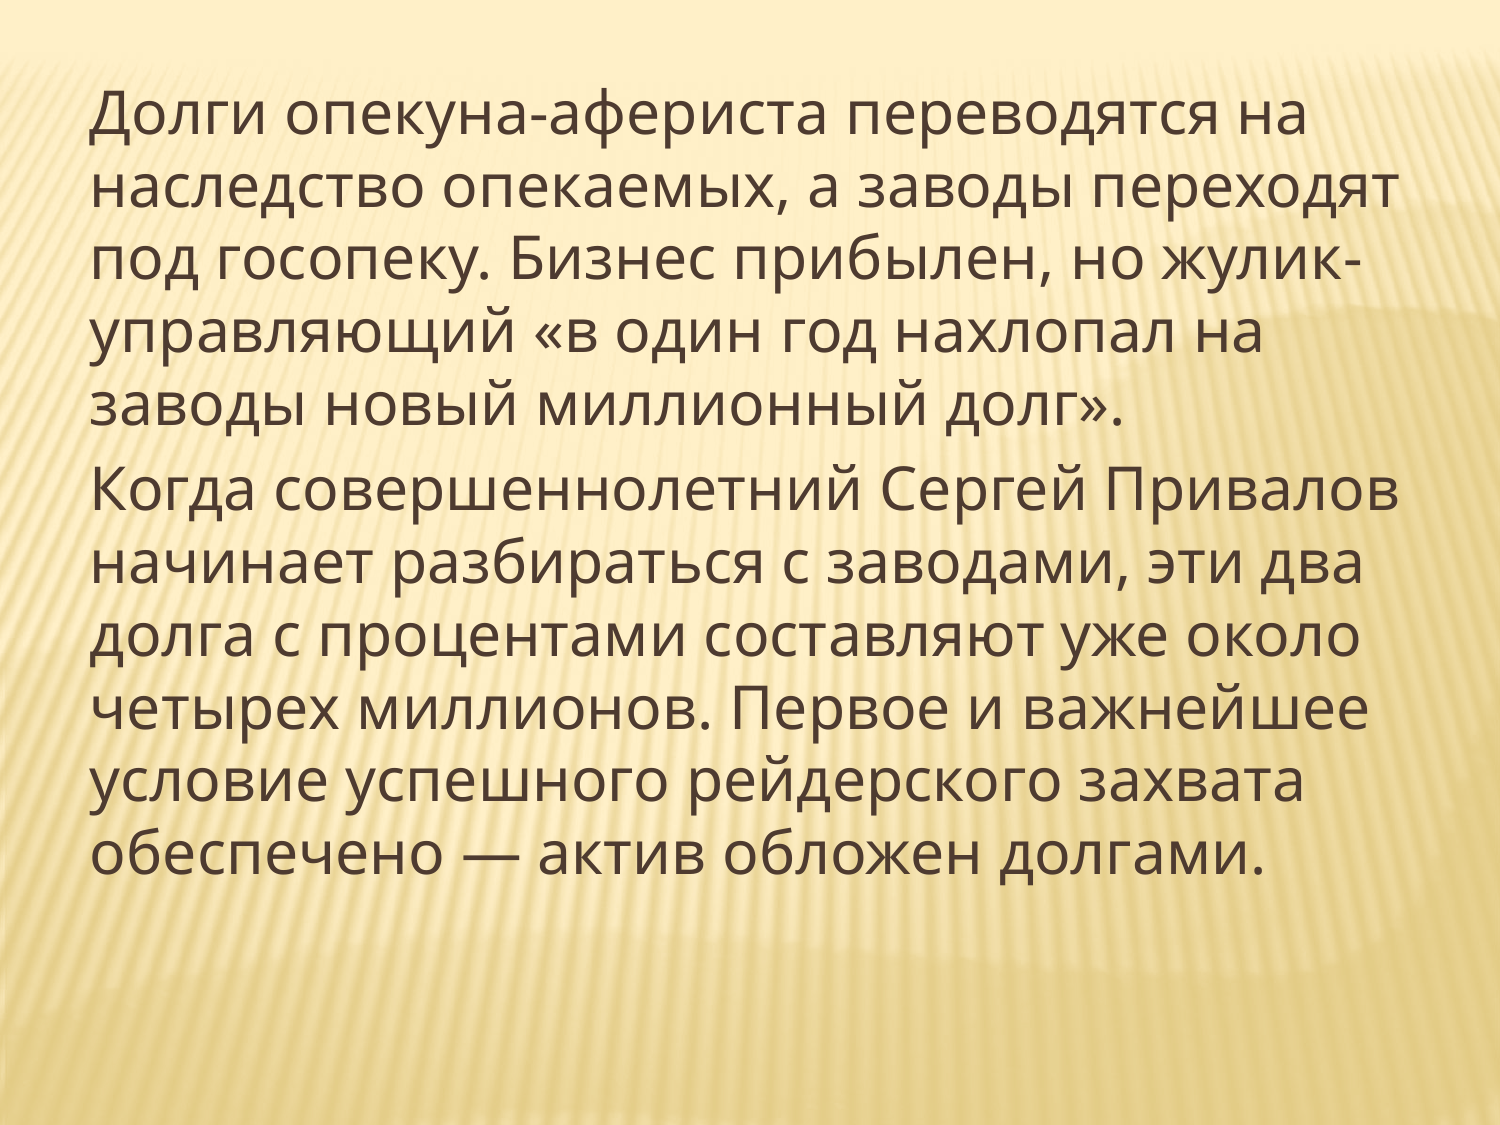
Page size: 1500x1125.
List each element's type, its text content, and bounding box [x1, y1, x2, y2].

list Долги опекуна-афериста переводятся на наследство опекаемых, а заводы переходят под госопеку. Бизнес прибылен, но жулик-управляющий «в один год нахлопал на заводы новый миллионный долг». Когда совершеннолетний Сергей Привалов начинает разбираться с заводами, эти два долга с процентами составляют уже около четырех миллионов. Первое и важнейшее условие успешного рейдерского захвата обеспечено — актив обложен долгами. [75, 66, 1424, 998]
